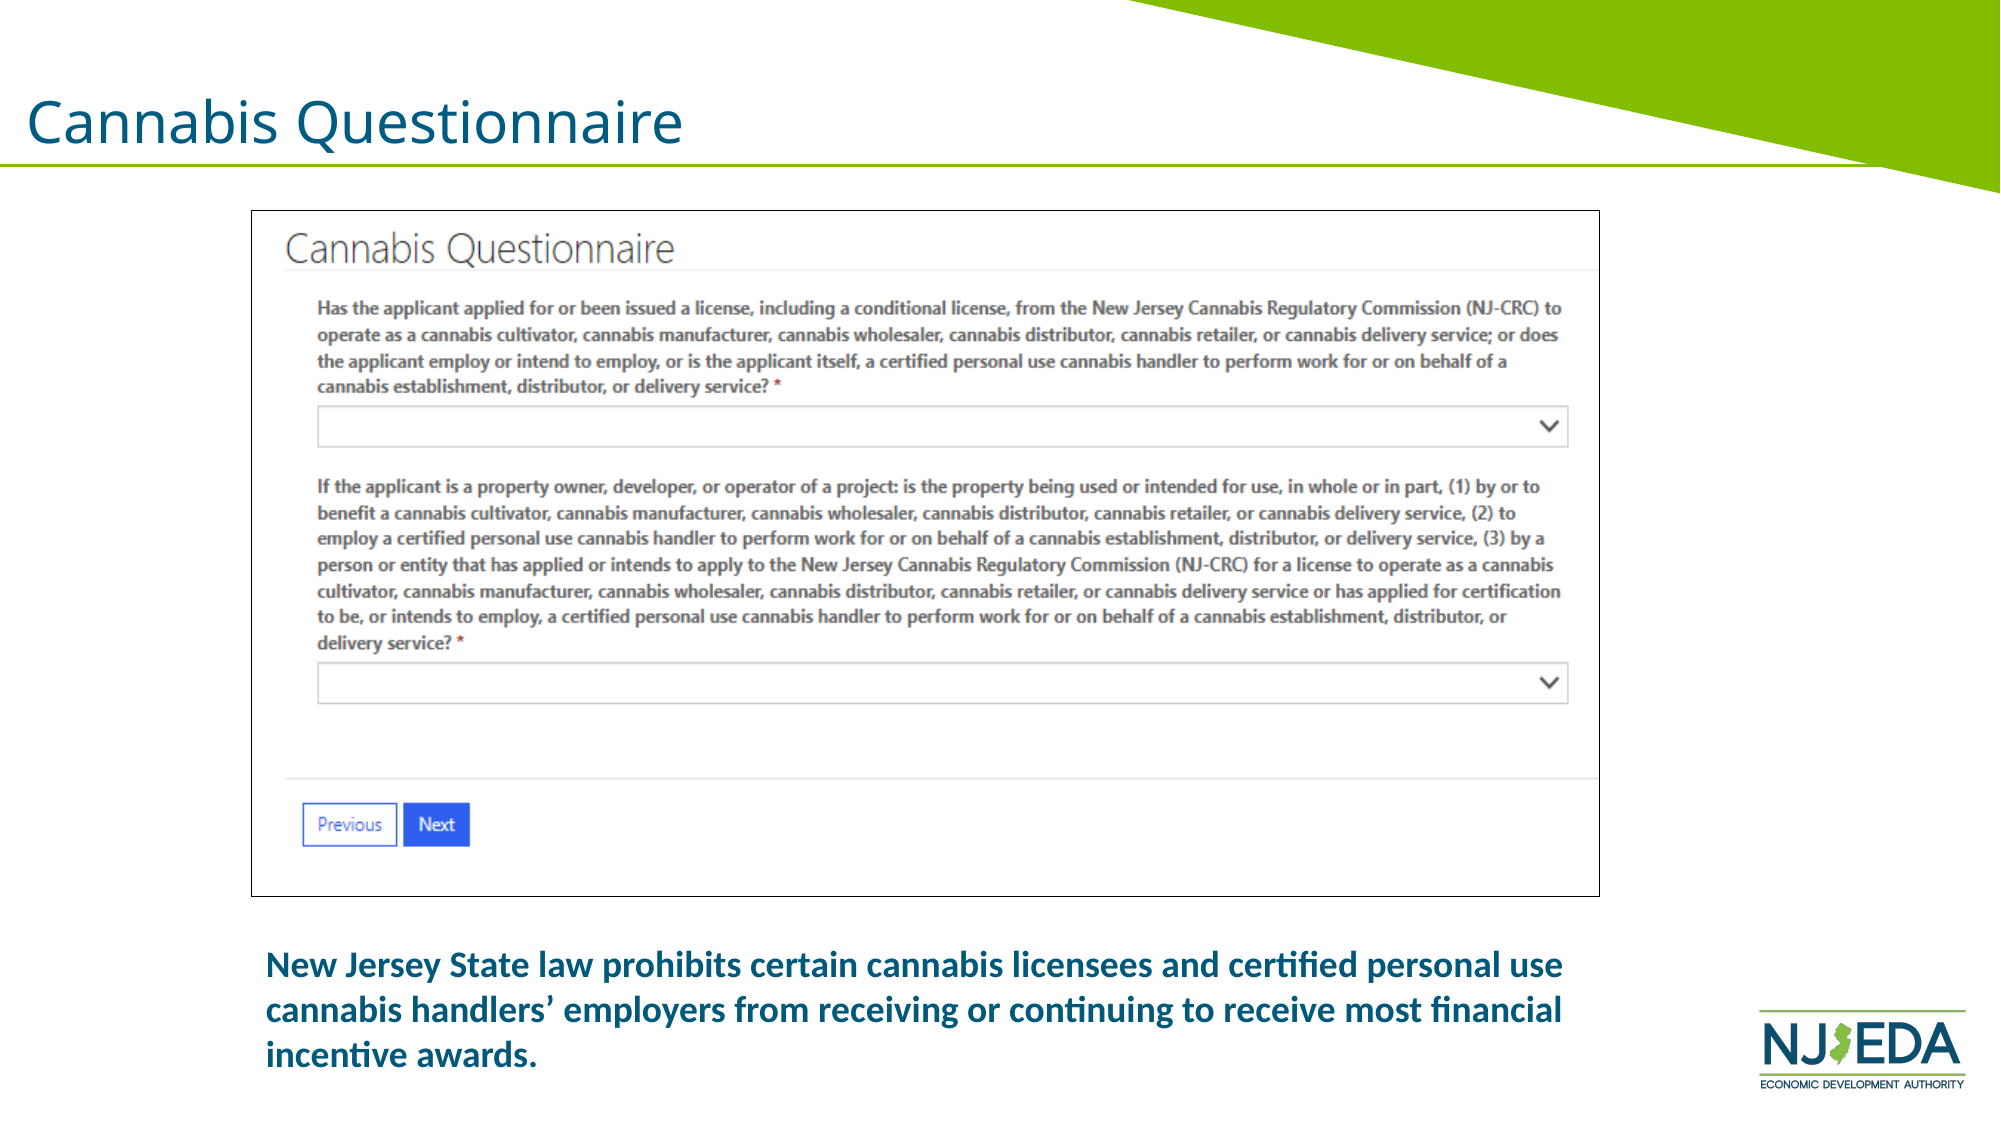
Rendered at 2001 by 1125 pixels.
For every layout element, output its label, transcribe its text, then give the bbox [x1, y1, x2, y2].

picture [1745, 967, 1980, 1125]
text_box New Jersey State law prohibits certain cannabis licensees and certified personal use cannabis handlers’ employers from receiving or continuing to receive most financial incentive awards. [251, 933, 1600, 1083]
picture [251, 210, 1600, 897]
title Cannabis Questionnaire [11, 94, 1936, 156]
